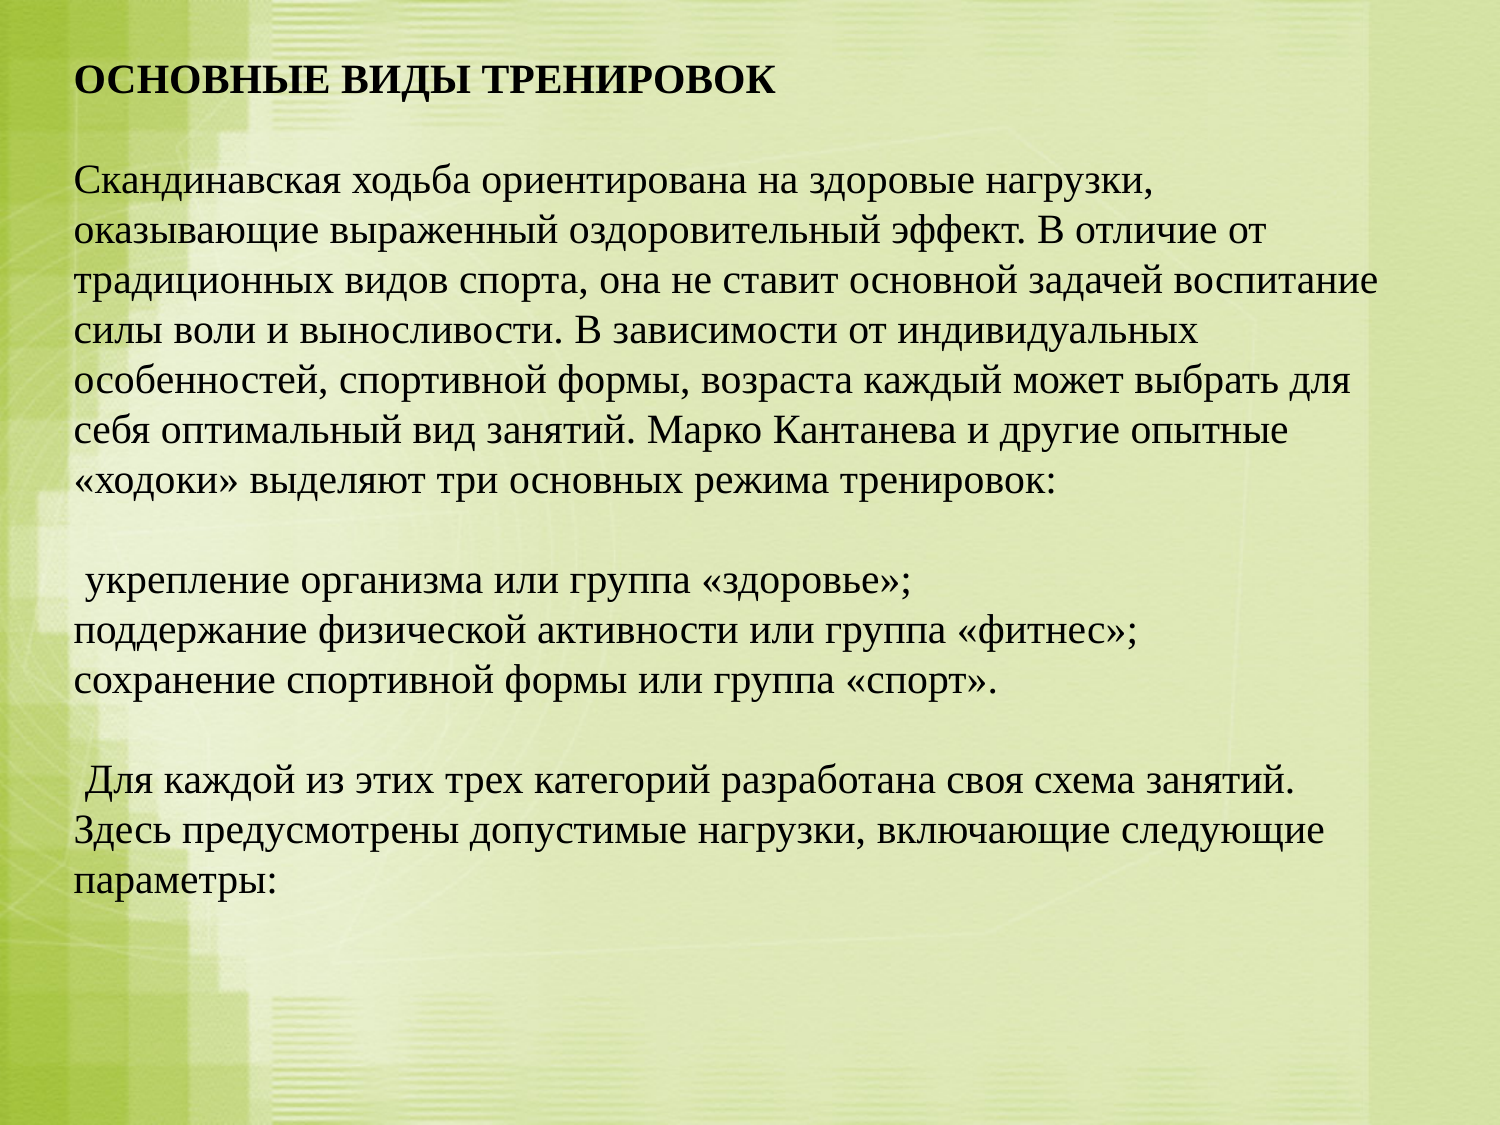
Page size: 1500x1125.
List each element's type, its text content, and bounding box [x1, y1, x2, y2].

picture [0, 0, 1500, 1125]
title ОСНОВНЫЕ ВИДЫ ТРЕНИРОВОК Скандинавская ходьба ориентирована на здоровые нагрузки, оказывающие выраженный оздоровительный эффект. В отличие от традиционных видов спорта, она не ставит основной задачей воспитание силы воли и выносливости. В зависимости от индивидуальных особенностей, спортивной формы, возраста каждый может выбрать для себя оптимальный вид занятий. Марко Кантанева и другие опытные «ходоки» выделяют три основных режима тренировок: укрепление организма или группа «здоровье»; поддержание физической активности или группа «фитнес»; сохранение спортивной формы или группа «спорт». Для каждой из этих трех категорий разработана своя схема занятий. Здесь предусмотрены допустимые нагрузки, включающие следующие параметры: [58, 105, 1409, 1079]
